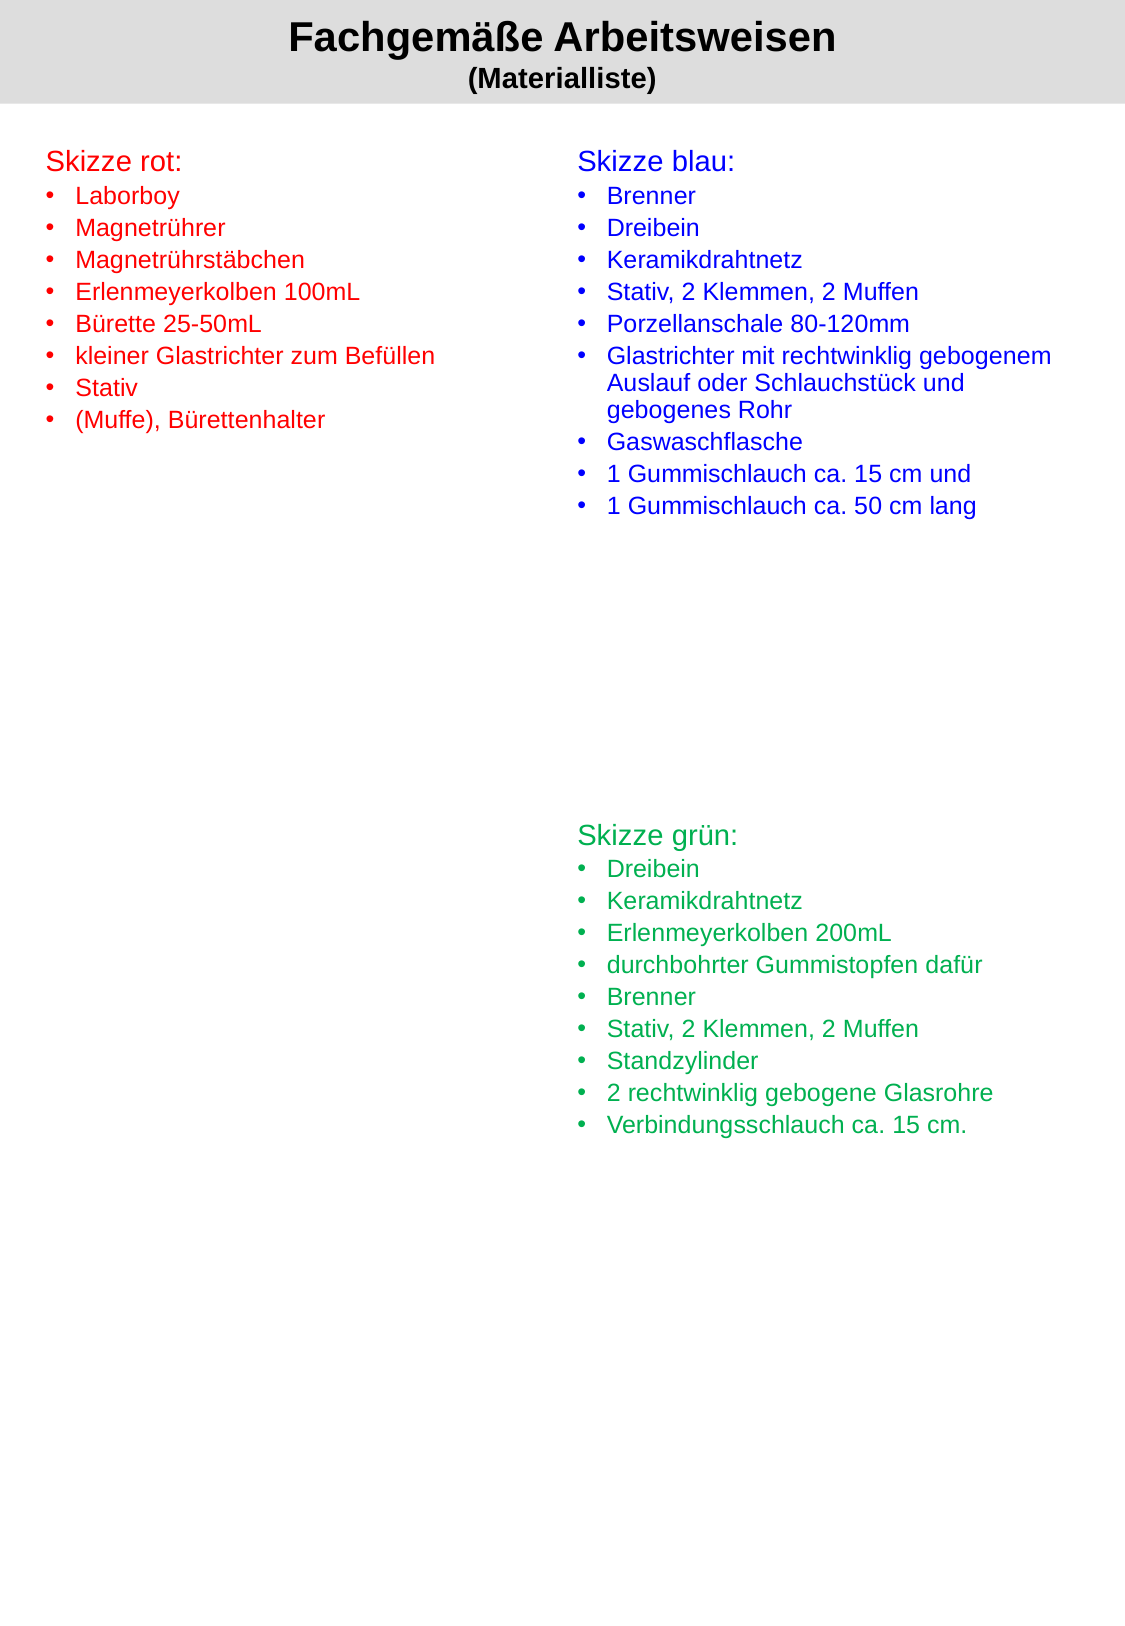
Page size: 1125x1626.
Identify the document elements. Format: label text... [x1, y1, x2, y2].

text_box Skizze blau: Brenner Dreibein Keramikdrahtnetz Stativ, 2 Klemmen, 2 Muffen Porzellanschale 80-120mm Glastrichter mit rechtwinklig gebogenem Auslauf oder Schlauchstück und gebogenes Rohr Gaswaschflasche 1 Gummischlauch ca. 15 cm und 1 Gummischlauch ca. 50 cm lang [562, 139, 1094, 813]
text_box Skizze grün: Dreibein Keramikdrahtnetz Erlenmeyerkolben 200mL durchbohrter Gummistopfen dafür Brenner Stativ, 2 Klemmen, 2 Muffen Standzylinder 2 rechtwinklig gebogene Glasrohre Verbindungsschlauch ca. 15 cm. [562, 813, 1094, 1581]
title Fachgemäße Arbeitsweisen (Materialliste) [0, 0, 1125, 104]
text_box Skizze rot: Laborboy Magnetrührer Magnetrührstäbchen Erlenmeyerkolben 100mL Bürette 25-50mL kleiner Glastrichter zum Befüllen Stativ (Muffe), Bürettenhalter [30, 139, 562, 813]
